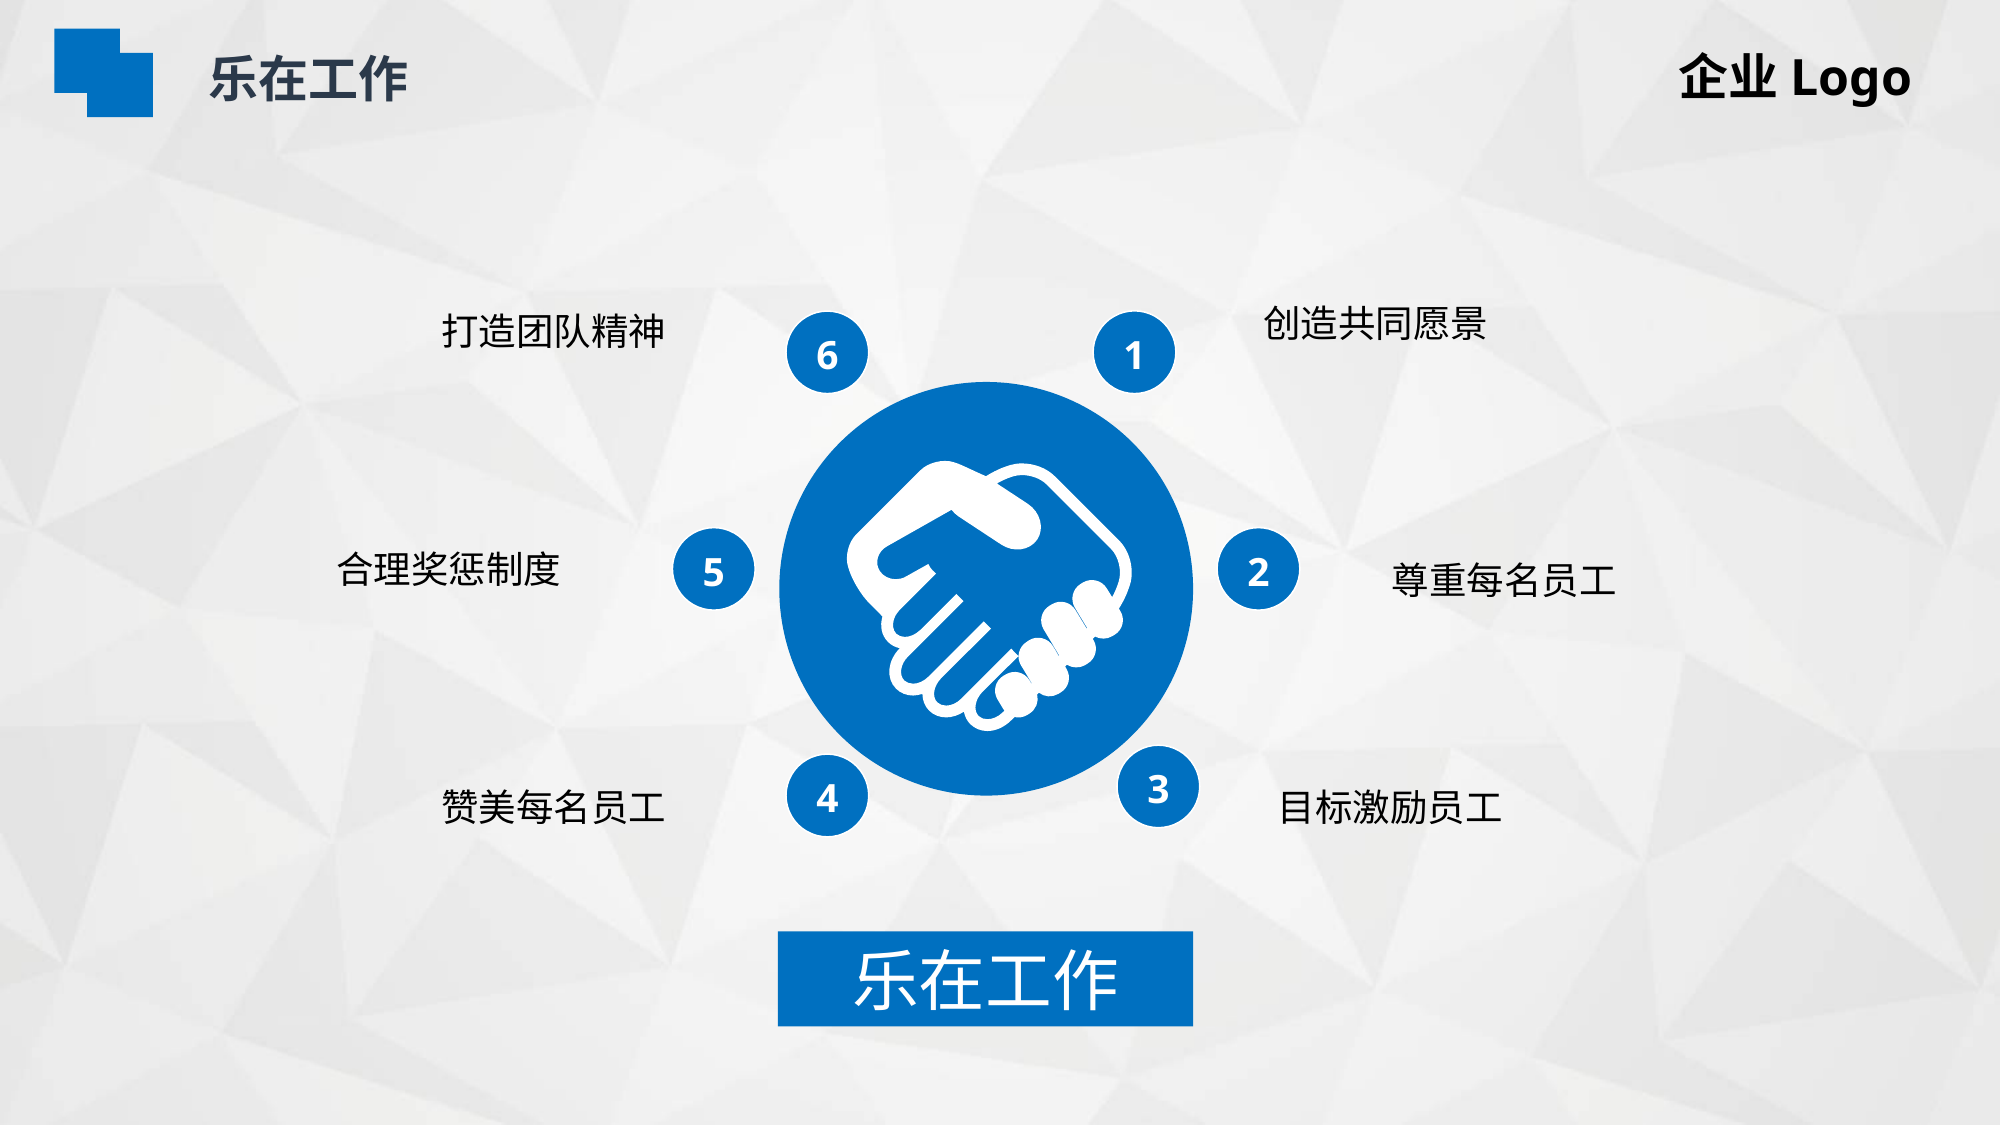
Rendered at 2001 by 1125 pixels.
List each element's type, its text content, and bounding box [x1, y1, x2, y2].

text_box 企业Logo [1663, 38, 1927, 114]
text_box 尊重每名员工 [1376, 549, 1632, 610]
text_box 创造共同愿景 [1248, 293, 1503, 353]
text_box 5 [672, 527, 756, 611]
text_box 乐在工作 [193, 39, 424, 115]
text_box 合理奖惩制度 [321, 538, 576, 599]
text_box 6 [785, 311, 869, 381]
text_box 打造团队精神 [426, 300, 681, 361]
text_box 目标激励员工 [1263, 776, 1518, 836]
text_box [779, 381, 1194, 796]
text_box 乐在工作 [777, 931, 1194, 1027]
picture [0, 0, 2000, 1125]
text_box 2 [1217, 527, 1300, 611]
text_box 赞美每名员工 [426, 776, 681, 836]
text_box 4 [785, 796, 869, 837]
text_box 1 [1093, 310, 1176, 381]
text_box 3 [1118, 765, 1200, 828]
